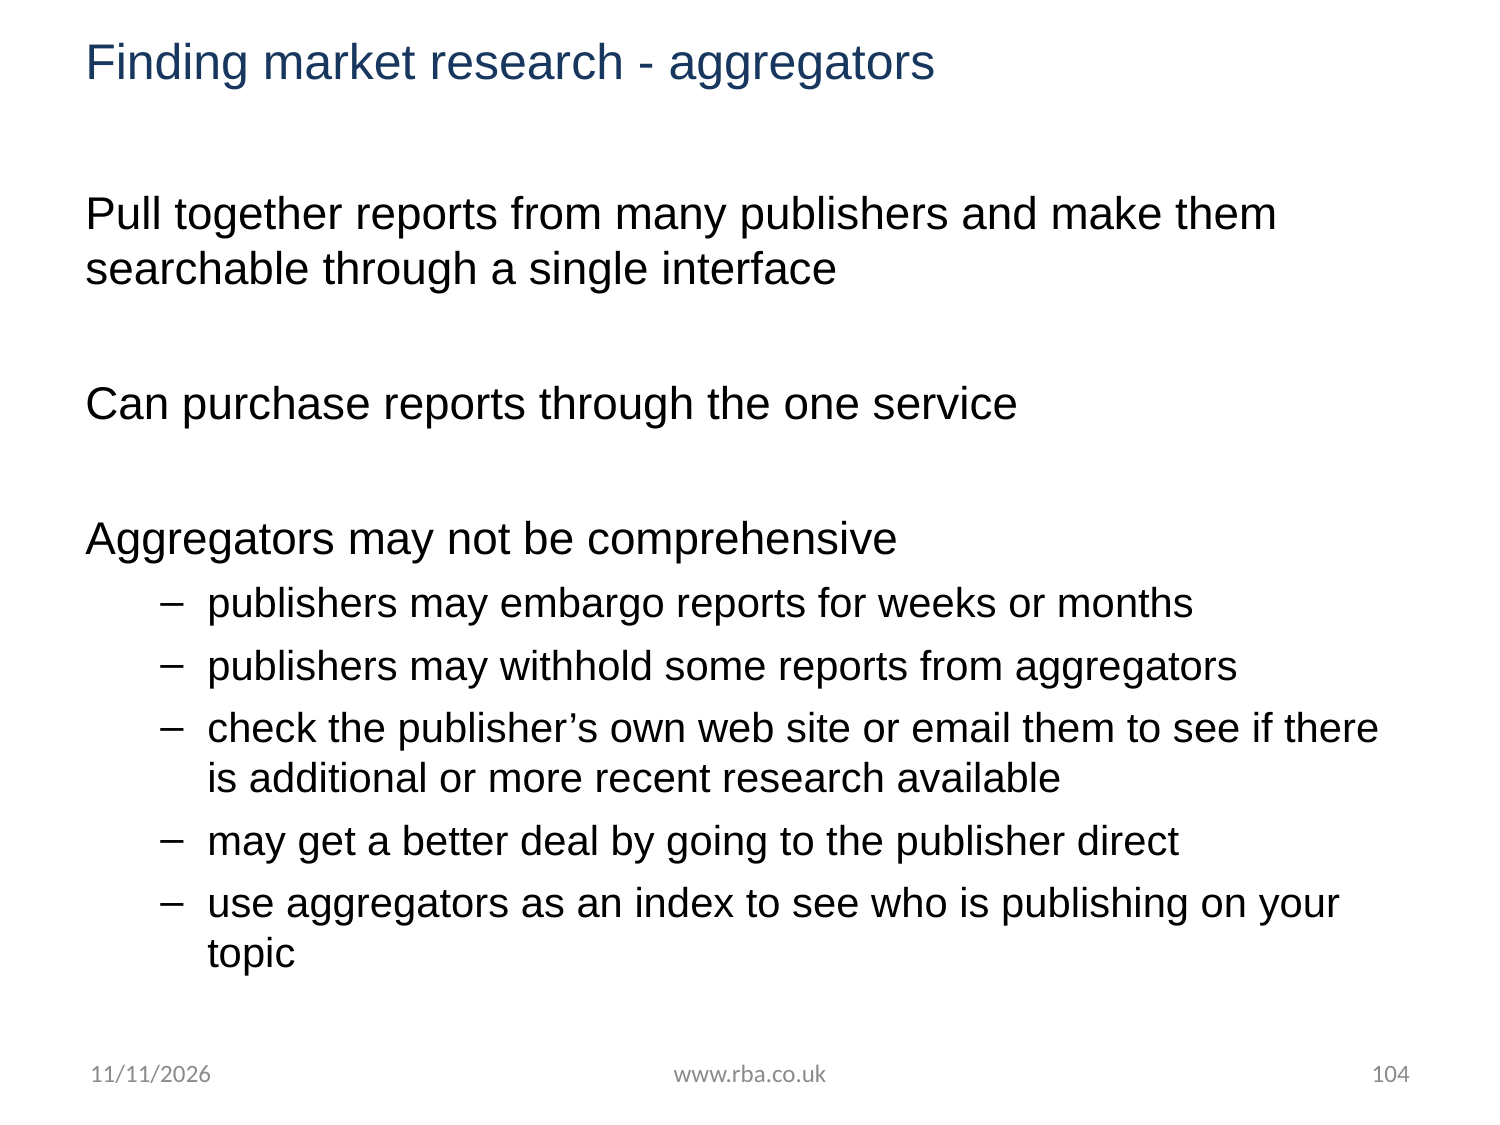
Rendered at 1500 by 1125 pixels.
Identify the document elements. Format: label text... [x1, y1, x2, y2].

title Finding market research - aggregators [70, 11, 1421, 108]
list Pull together reports from many publishers and make them searchable through a single interface Can purchase reports through the one service Aggregators may not be comprehensive publishers may embargo reports for weeks or months publishers may withhold some reports from aggregators check the publisher’s own web site or email them to see if there is additional or more recent research available may get a better deal by going to the publisher direct use aggregators as an index to see who is publishing on your topic [70, 175, 1421, 1005]
slide_number 104 [1074, 1042, 1425, 1103]
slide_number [75, 1042, 425, 1103]
footer www.rba.co.uk [512, 1042, 988, 1103]
